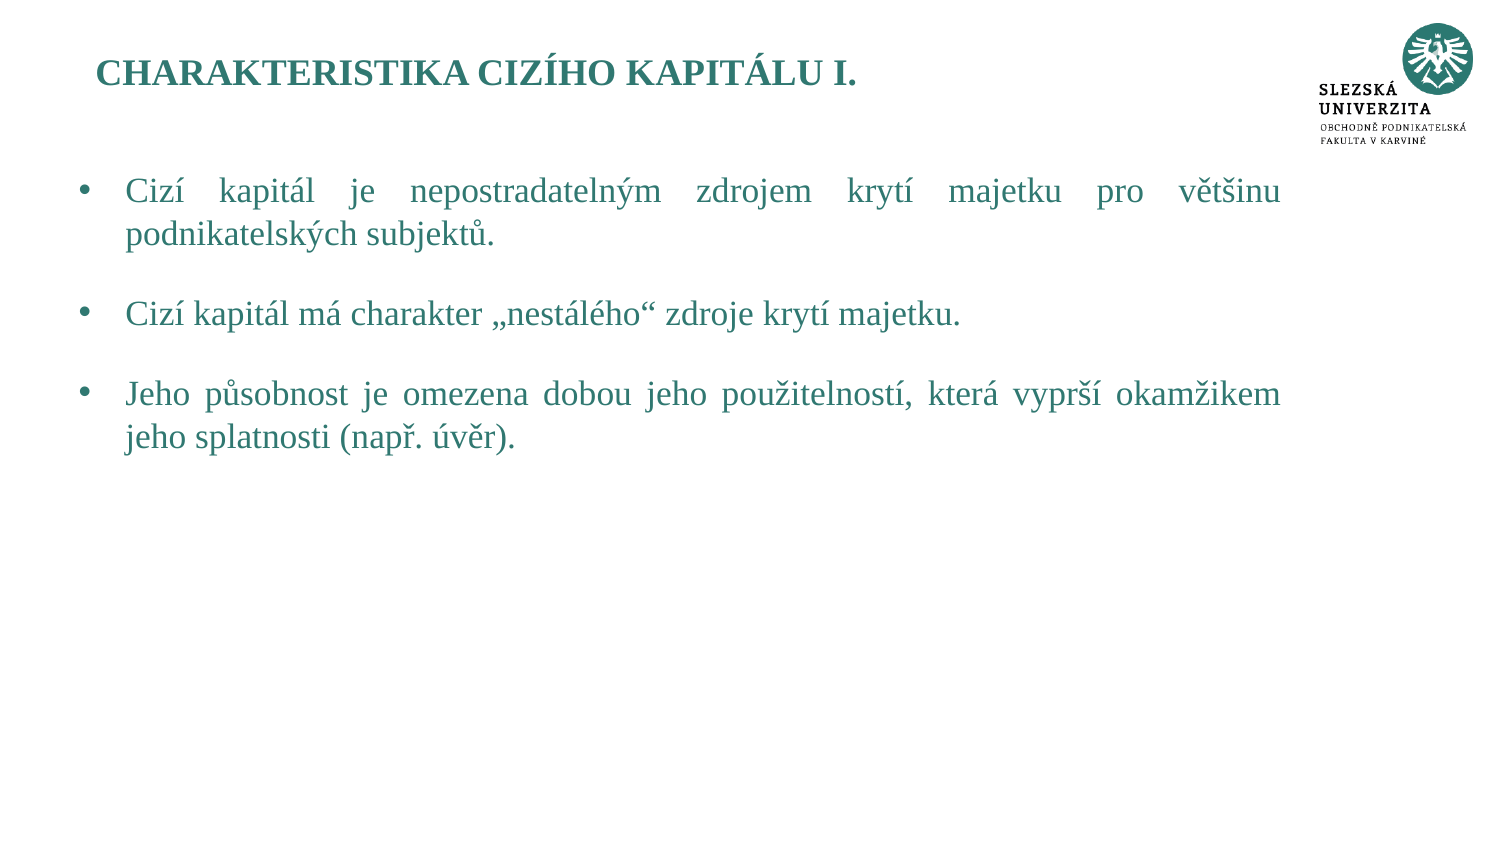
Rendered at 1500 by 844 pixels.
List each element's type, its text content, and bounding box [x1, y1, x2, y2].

text_box Cizí kapitál je nepostradatelným zdrojem krytí majetku pro většinu podnikatelských subjektů. Cizí kapitál má charakter „nestálého“ zdroje krytí majetku. Jeho působnost je omezena dobou jeho použitelností, která vyprší okamžikem jeho splatnosti (např. úvěr). [67, 161, 1293, 461]
text_box CHARAKTERISTIKA CIZÍHO KAPITÁLU I. [84, 42, 879, 99]
picture [1319, 23, 1474, 144]
text_box [30, 23, 590, 87]
